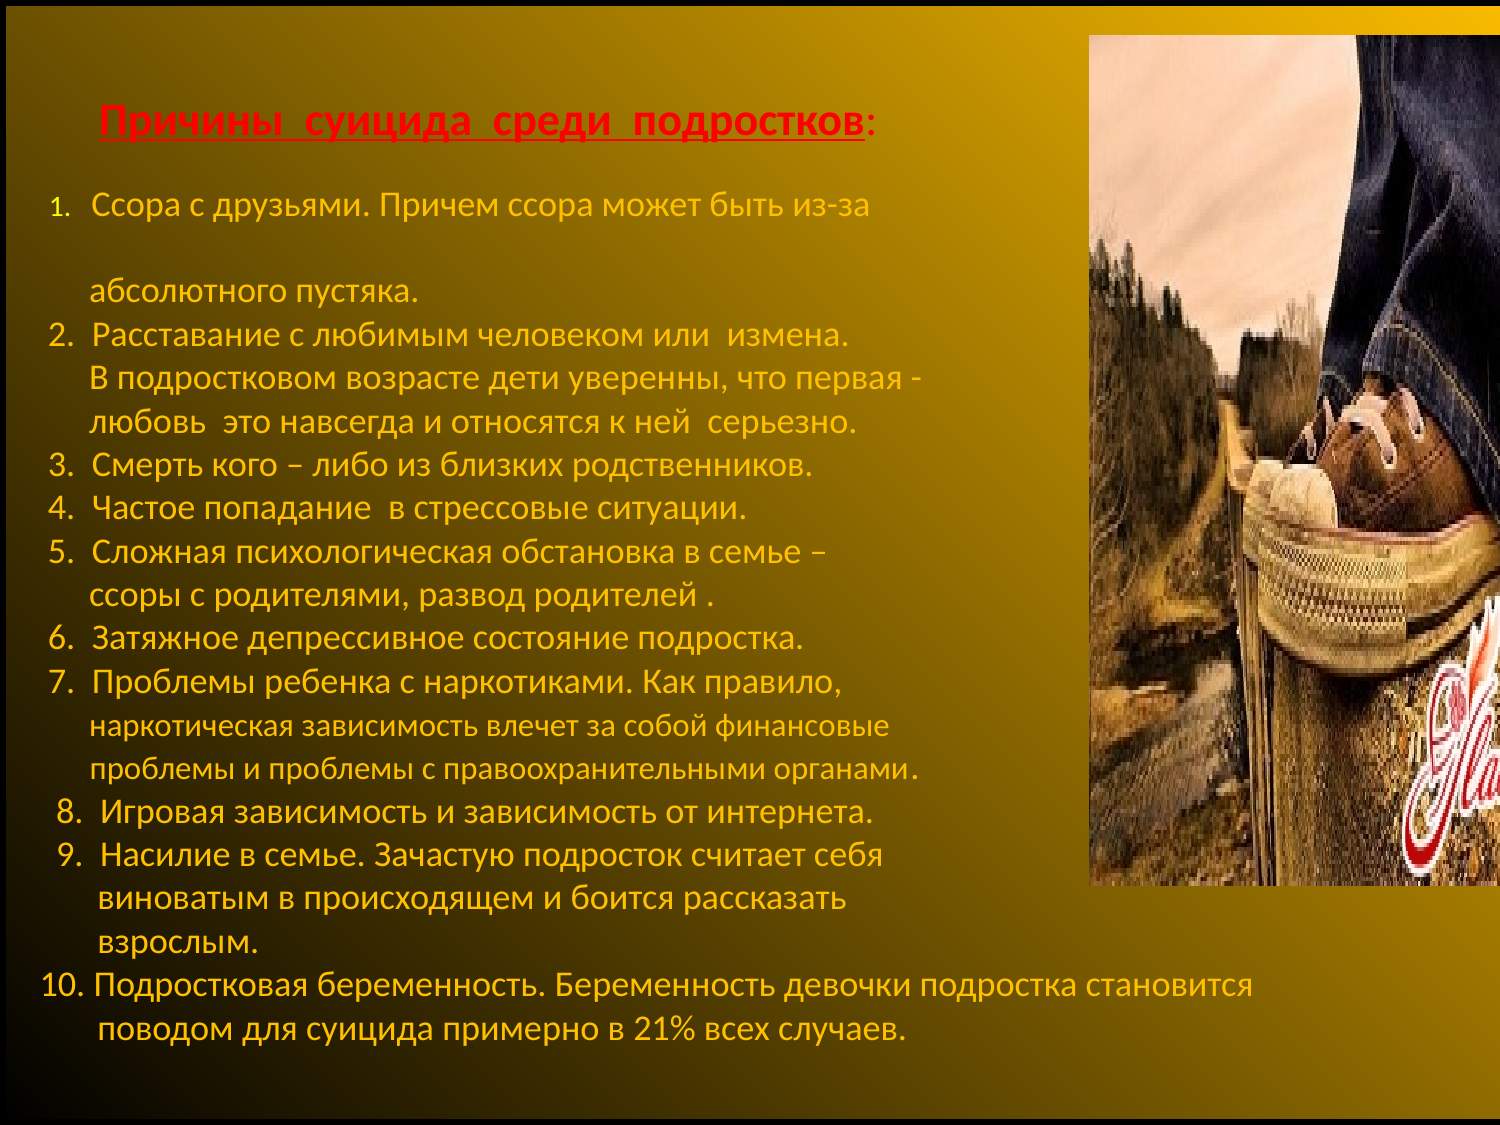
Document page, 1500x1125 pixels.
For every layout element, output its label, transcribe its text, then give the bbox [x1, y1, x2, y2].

title Причины суицида среди подростков: 1. Ссора с друзьями. Причем ссора может быть из-за абсолютного пустяка. 2. Расставание с любимым человеком или измена. В подростковом возрасте дети уверенны, что первая - любовь это навсегда и относятся к ней серьезно. 3. Смерть кого – либо из близких родственников. 4. Частое попадание в стрессовые ситуации. 5. Сложная психологическая обстановка в семье – ссоры с родителями, развод родителей . 6. Затяжное депрессивное состояние подростка. 7. Проблемы ребенка с наркотиками. Как правило, наркотическая зависимость влечет за собой финансовые проблемы и проблемы с правоохранительными органами. 8. Игровая зависимость и зависимость от интернета. 9. Насилие в семье. Зачастую подросток считает себя виноватым в происходящем и боится рассказать взрослым. 10. Подростковая беременность. Беременность девочки подростка становится поводом для суицида примерно в 21% всех случаев. [0, 0, 1500, 1125]
picture [1089, 34, 1500, 886]
